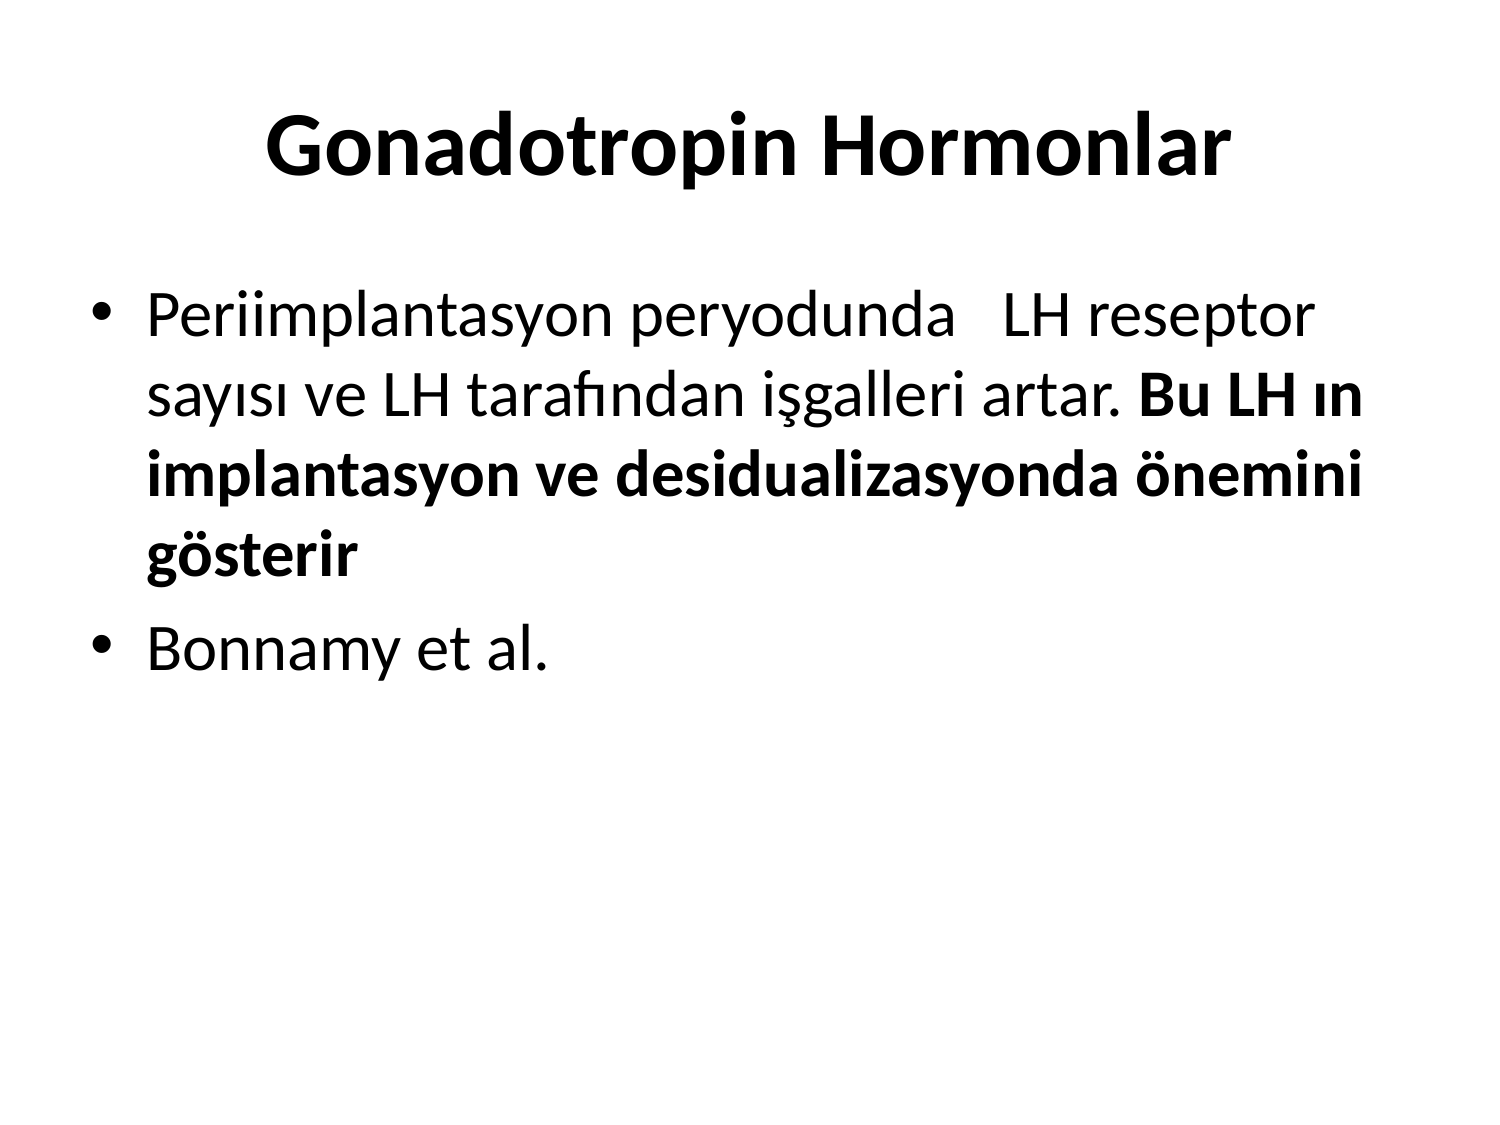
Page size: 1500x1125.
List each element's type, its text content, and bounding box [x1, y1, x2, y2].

list Periimplantasyon peryodunda LH reseptor sayısı ve LH tarafından işgalleri artar. Bu LH ın implantasyon ve desidualizasyonda önemini gösterir Bonnamy et al. [75, 262, 1425, 1005]
title Gonadotropin Hormonlar [75, 45, 1425, 233]
